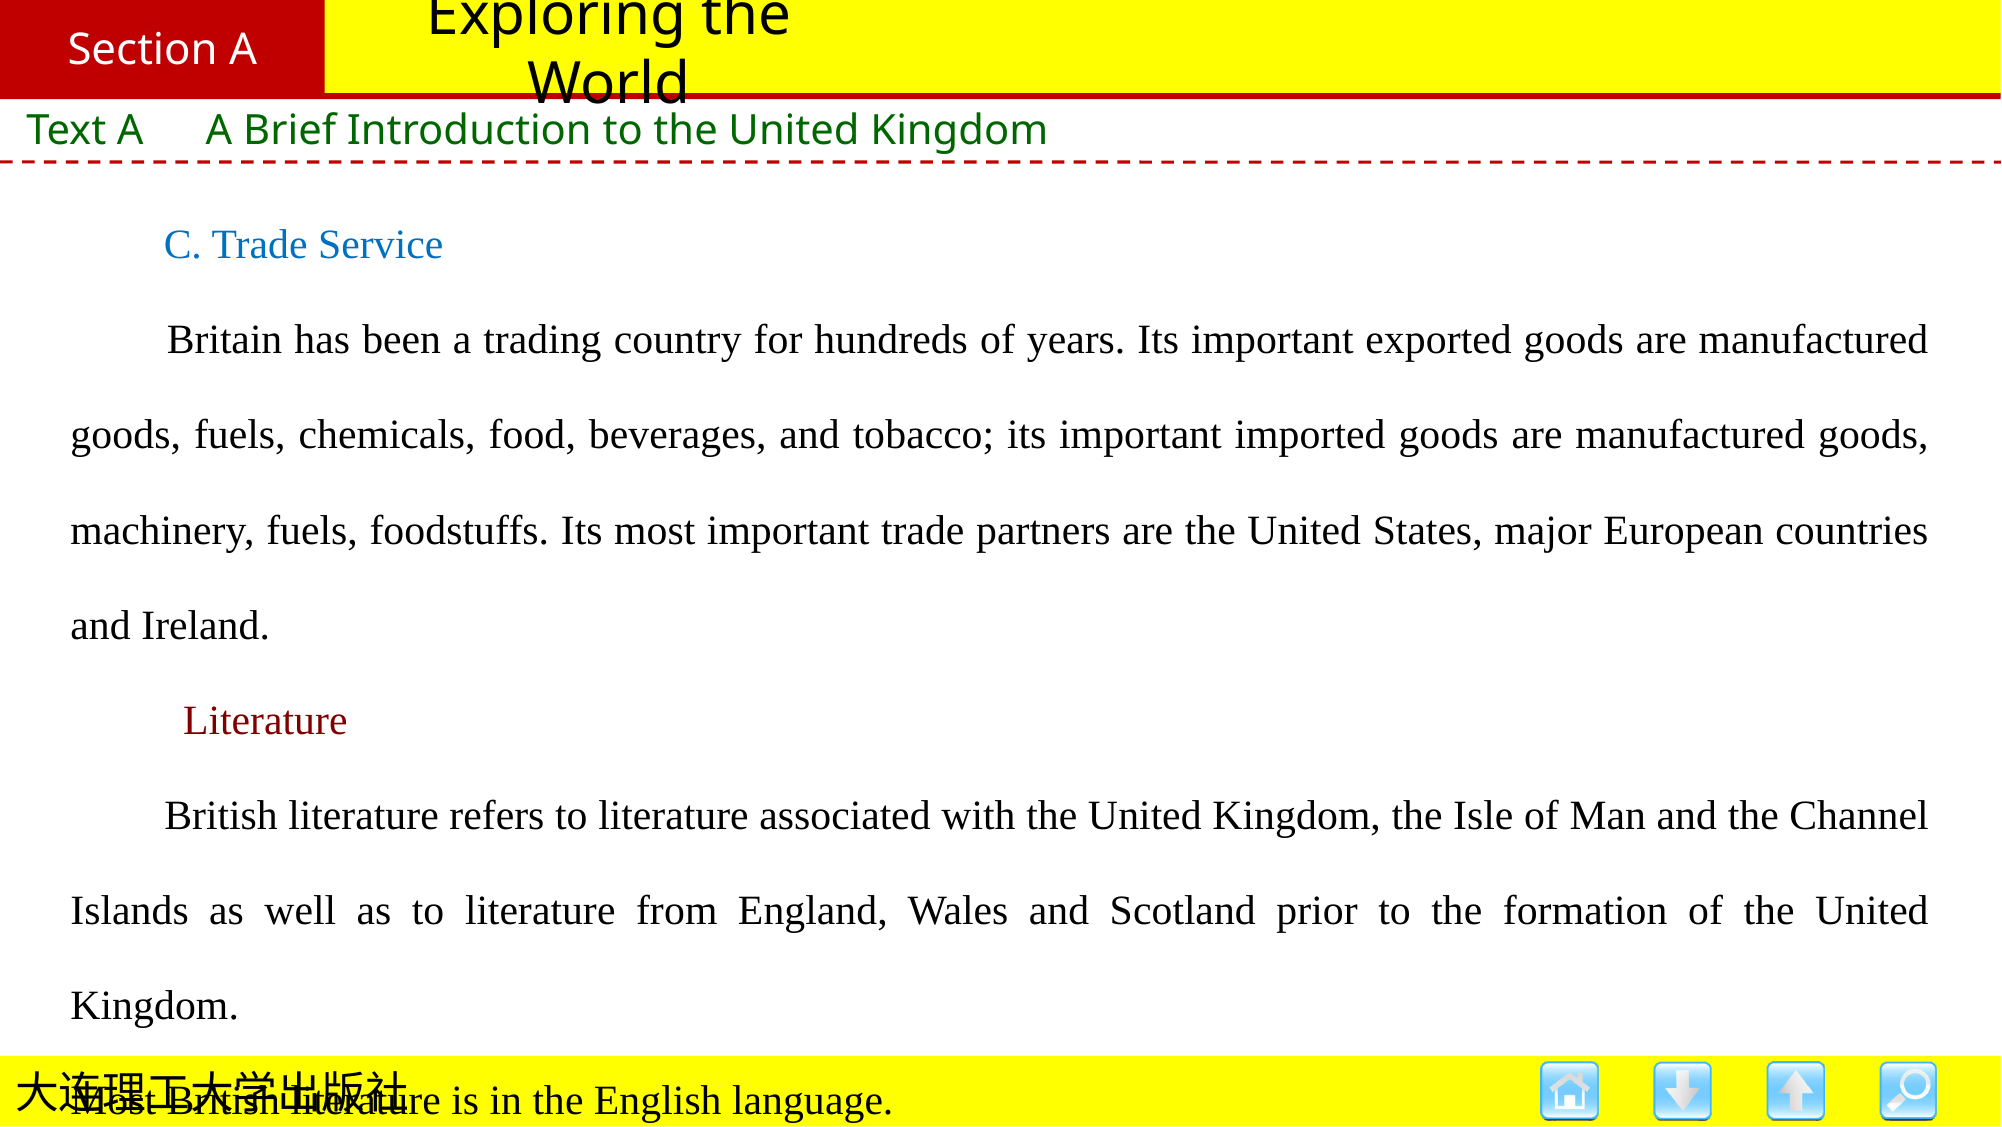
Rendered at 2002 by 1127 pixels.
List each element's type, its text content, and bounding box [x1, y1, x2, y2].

text_box C. Trade Service Britain has been a trading country for hundreds of years. Its important exported goods are manufactured goods, fuels, chemicals, food, beverages, and tobacco; its important imported goods are manufactured goods, machinery, fuels, foodstuffs. Its most important trade partners are the United States, major European countries and Ireland. Literature British literature refers to literature associated with the United Kingdom, the Isle of Man and the Channel Islands as well as to literature from England, Wales and Scotland prior to the formation of the United Kingdom. Most British literature is in the English language. [55, 164, 1946, 1127]
text_box Section A [0, 0, 328, 98]
title Exploring the World [355, 1, 863, 91]
text_box Text A A Brief Introduction to the United Kingdom [11, 96, 1064, 161]
